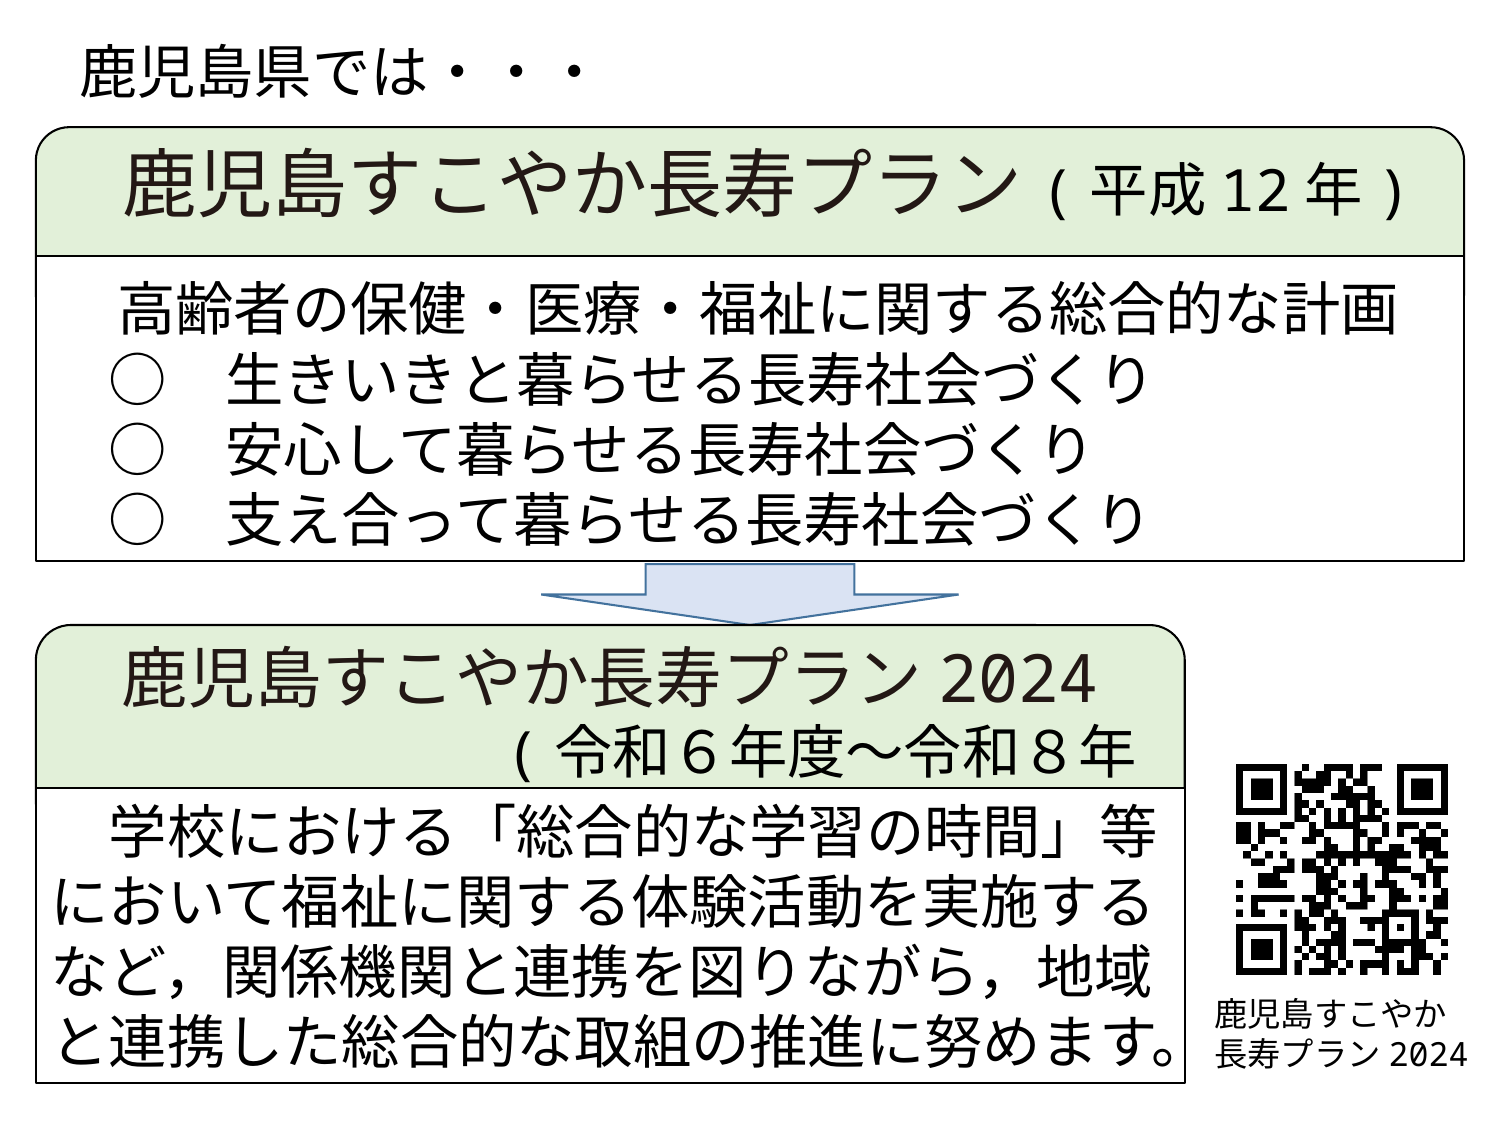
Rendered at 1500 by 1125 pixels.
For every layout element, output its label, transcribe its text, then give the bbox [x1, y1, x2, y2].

text_box 鹿児島すこやか長寿プラン2024 (令和６年度～令和８年度) [34, 623, 1186, 808]
text_box 高齢者の保健・医療・福祉に関する総合的な計画 ○ 生きいきと暮らせる長寿社会づくり ○ 安心して暮らせる長寿社会づくり ○ 支え合って暮らせる長寿社会づくり [35, 256, 1465, 561]
text_box 鹿児島県では・・・ [64, 27, 619, 113]
text_box 学校における「総合的な学習の時間」等において福祉に関する体験活動を実施するなど，関係機関と連携を図りながら，地域と連携した総合的な取組の推進に努めます。 [35, 788, 1185, 1083]
text_box 鹿児島すこやか長寿プラン(平成12年) [34, 126, 1466, 298]
text_box [541, 563, 959, 623]
picture [1210, 738, 1473, 1000]
text_box 鹿児島すこやか 長寿プラン2024 [1199, 985, 1484, 1081]
